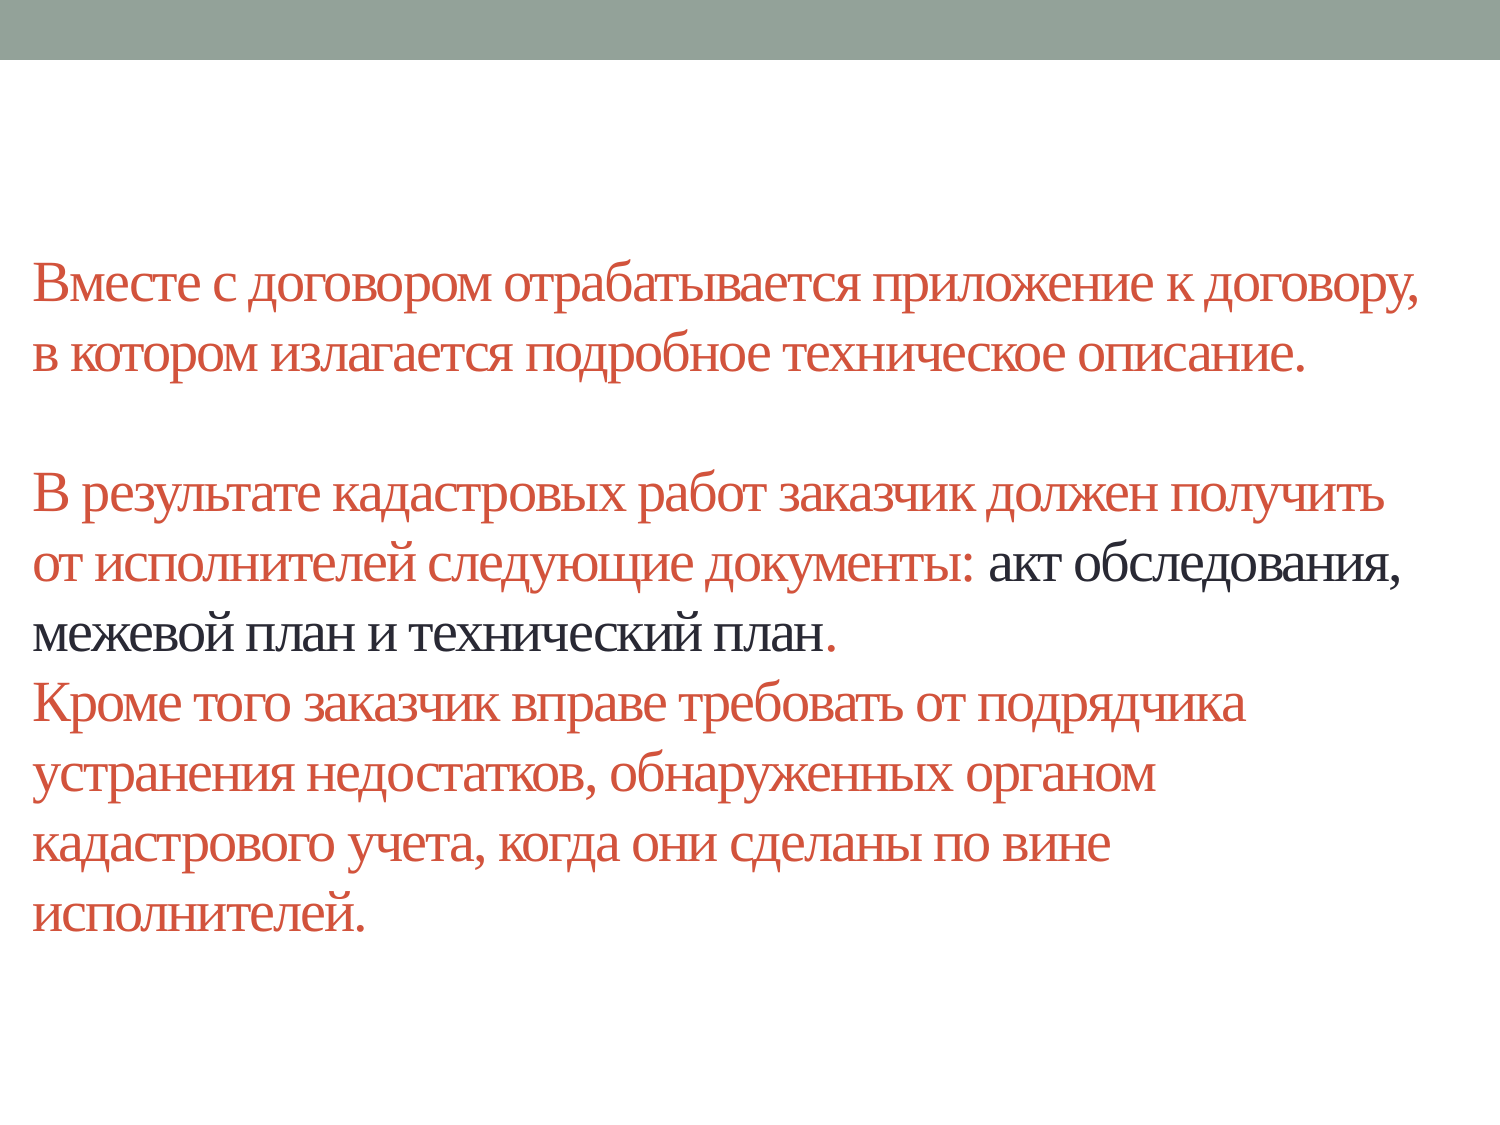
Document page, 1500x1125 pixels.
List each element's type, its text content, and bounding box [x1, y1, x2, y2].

title Вместе с договором отрабатывается приложение к договору, в котором излагается подробное техническое описание. В результате кадастровых работ заказчик должен получить от исполнителей следующие документы: акт обследования, межевой план и технический план. Кроме того заказчик вправе требовать от подрядчика устранения недостатков, обнаруженных органом кадастрового учета, когда они сделаны по вине исполнителей. [17, 432, 1459, 755]
